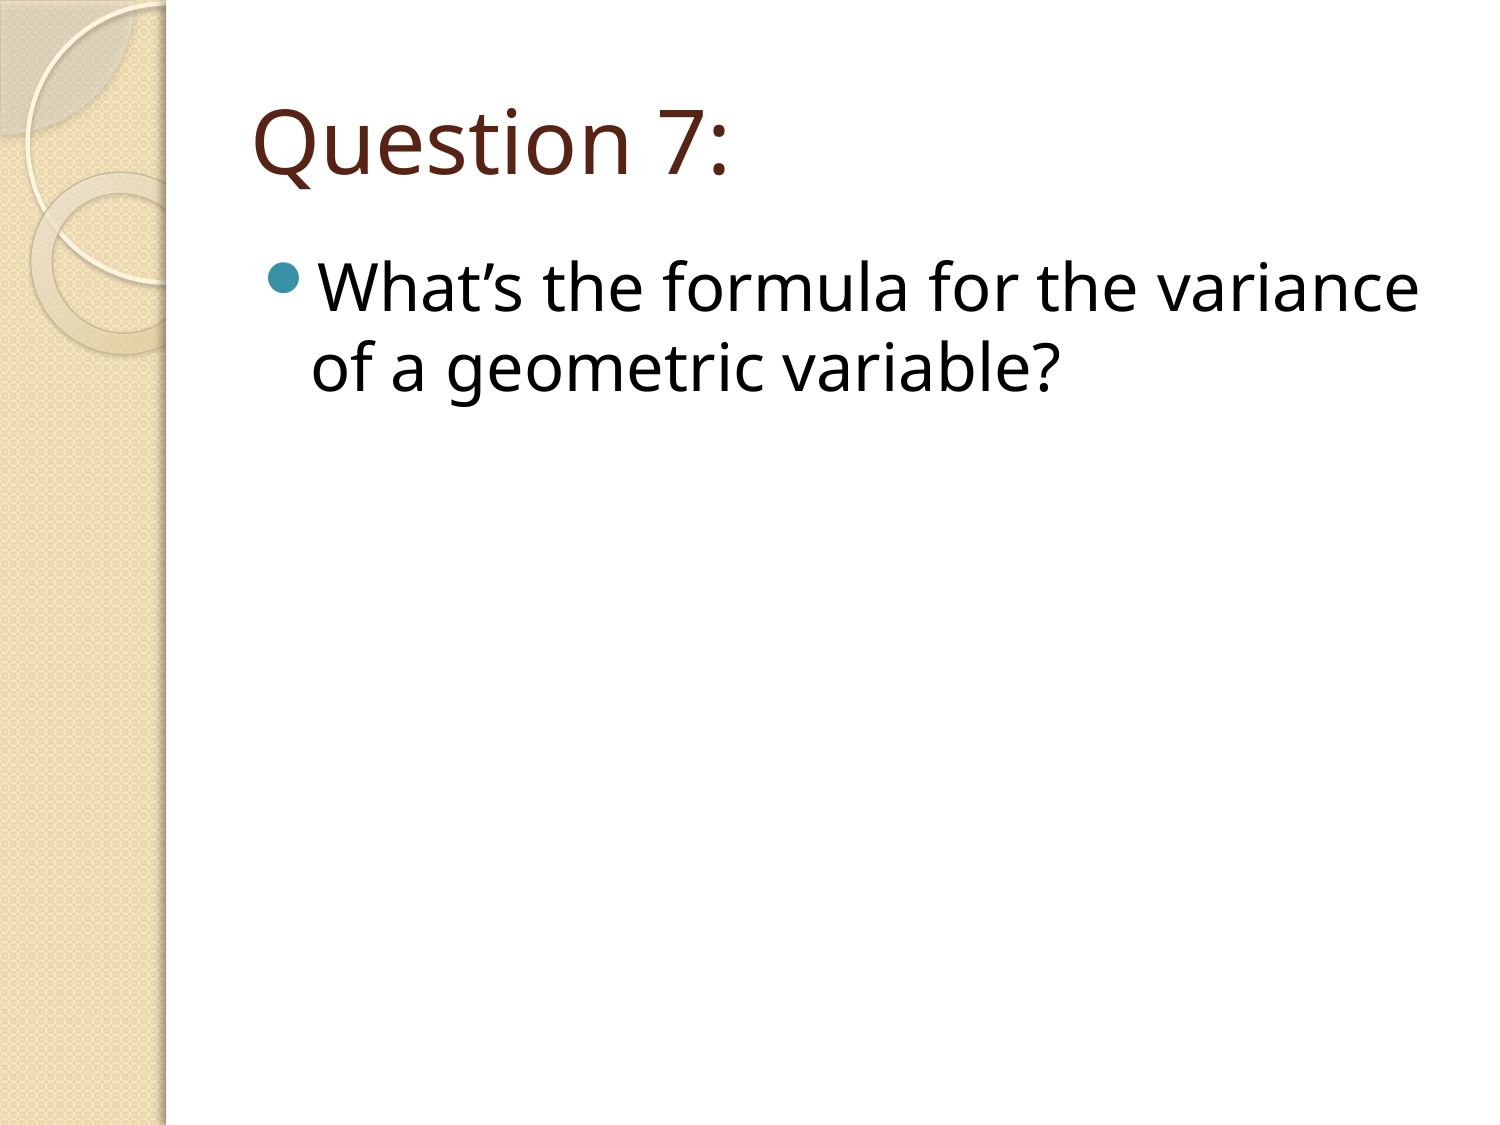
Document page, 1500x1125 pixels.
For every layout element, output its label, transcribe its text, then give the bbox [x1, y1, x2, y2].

title Question 7: [235, 45, 1466, 233]
list What’s the formula for the variance of a geometric variable? [235, 237, 1466, 1025]
